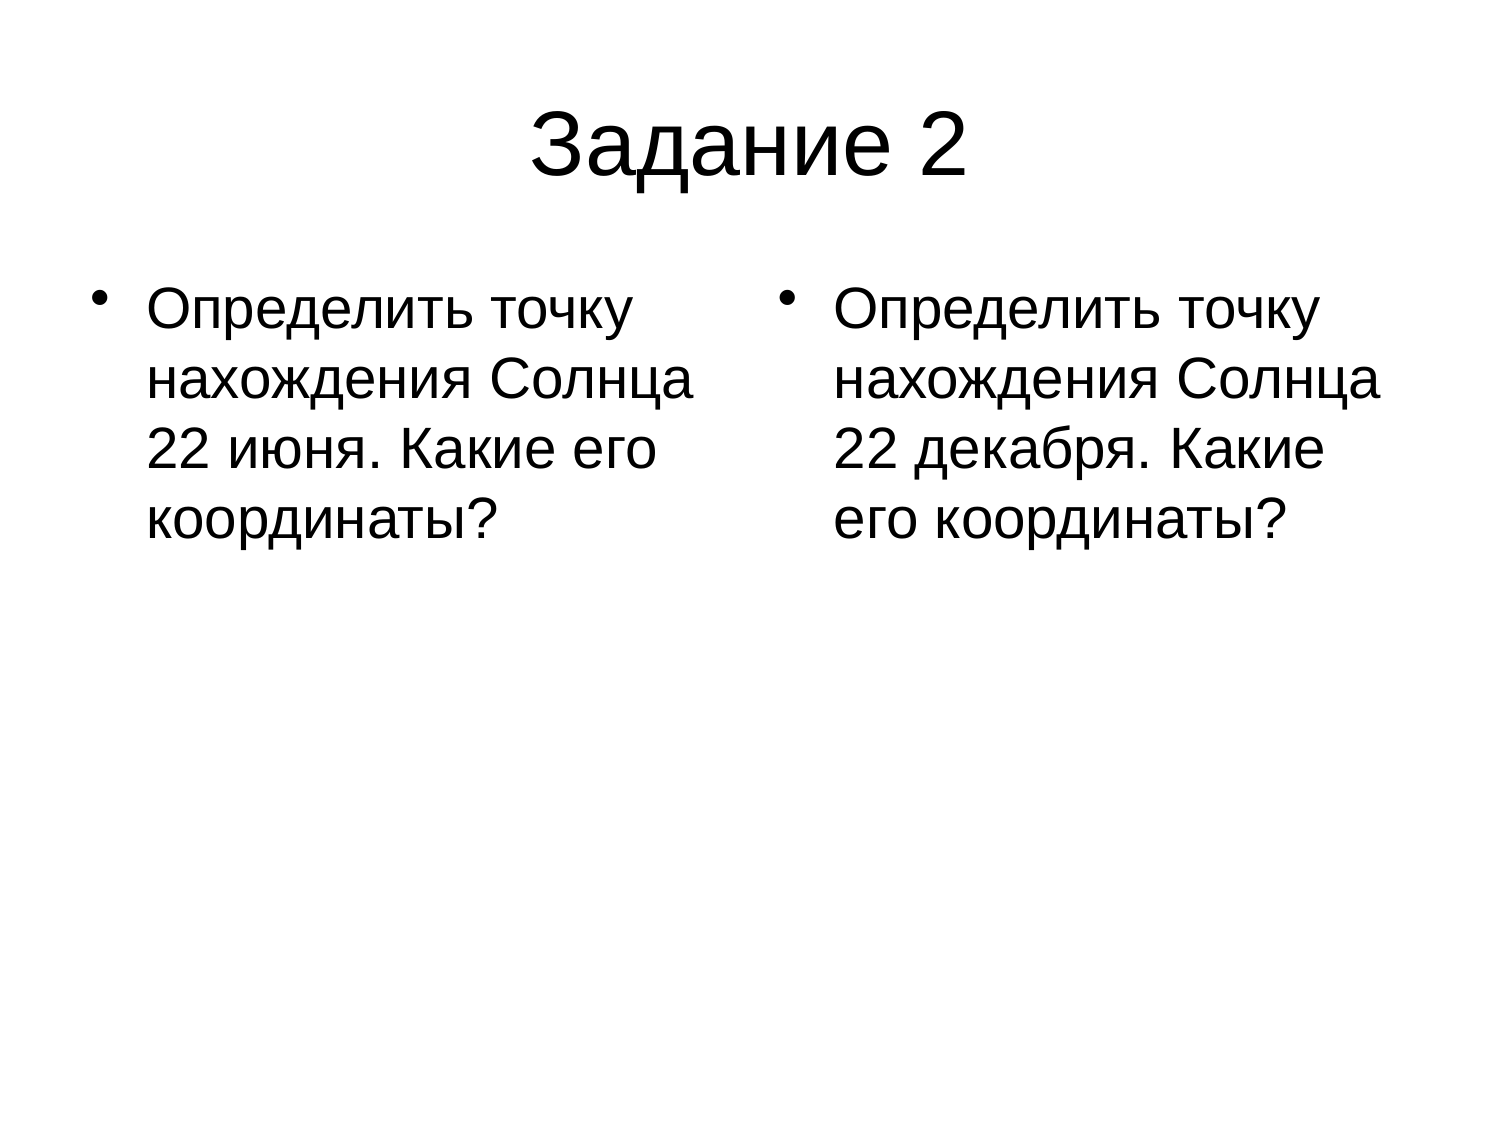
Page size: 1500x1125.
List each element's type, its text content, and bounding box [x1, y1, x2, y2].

list Определить точку нахождения Солнца 22 декабря. Какие его координаты? [762, 262, 1425, 1005]
title Задание 2 [75, 45, 1425, 233]
list Определить точку нахождения Солнца 22 июня. Какие его координаты? [75, 262, 738, 1005]
